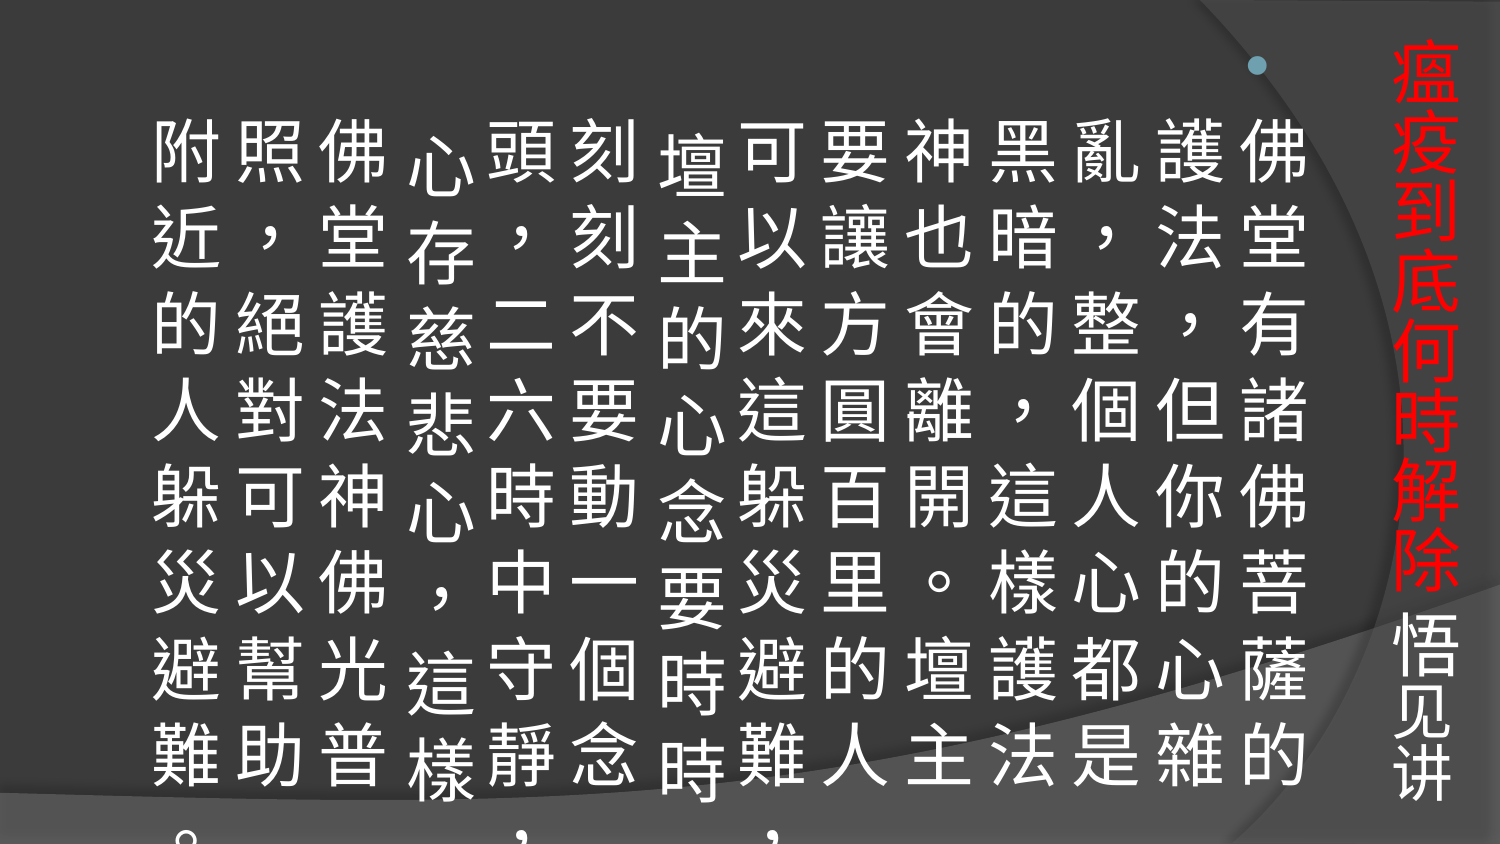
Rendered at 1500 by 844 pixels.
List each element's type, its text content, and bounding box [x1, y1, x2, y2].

list 佛 堂 有 諸 佛 菩 薩 的 護 法 ， 但 你 的 心 雜 亂 ， 整 個 人 心 都 是 黑 暗 的 ， 這 樣 護 法 神 也 會 離 開 。 壇 主 要 讓 方 圓 百 里 的 人 可 以 來 這 躲 災 避 難 ， 壇 主 的 心 念 要 時 時 刻 刻 不 要 動 一 個 念 頭 ， 二 六 時 中 守 靜 ， 心 存 慈 悲 心 ， 這 樣 佛 堂 護 法 神 佛 光 普 照 ， 絕 對 可 以 幫 助 附 近 的 人 躲 災 避 難 。 [36, 32, 1353, 820]
title 瘟疫到底何時解除 悟见讲 [1364, 21, 1483, 820]
